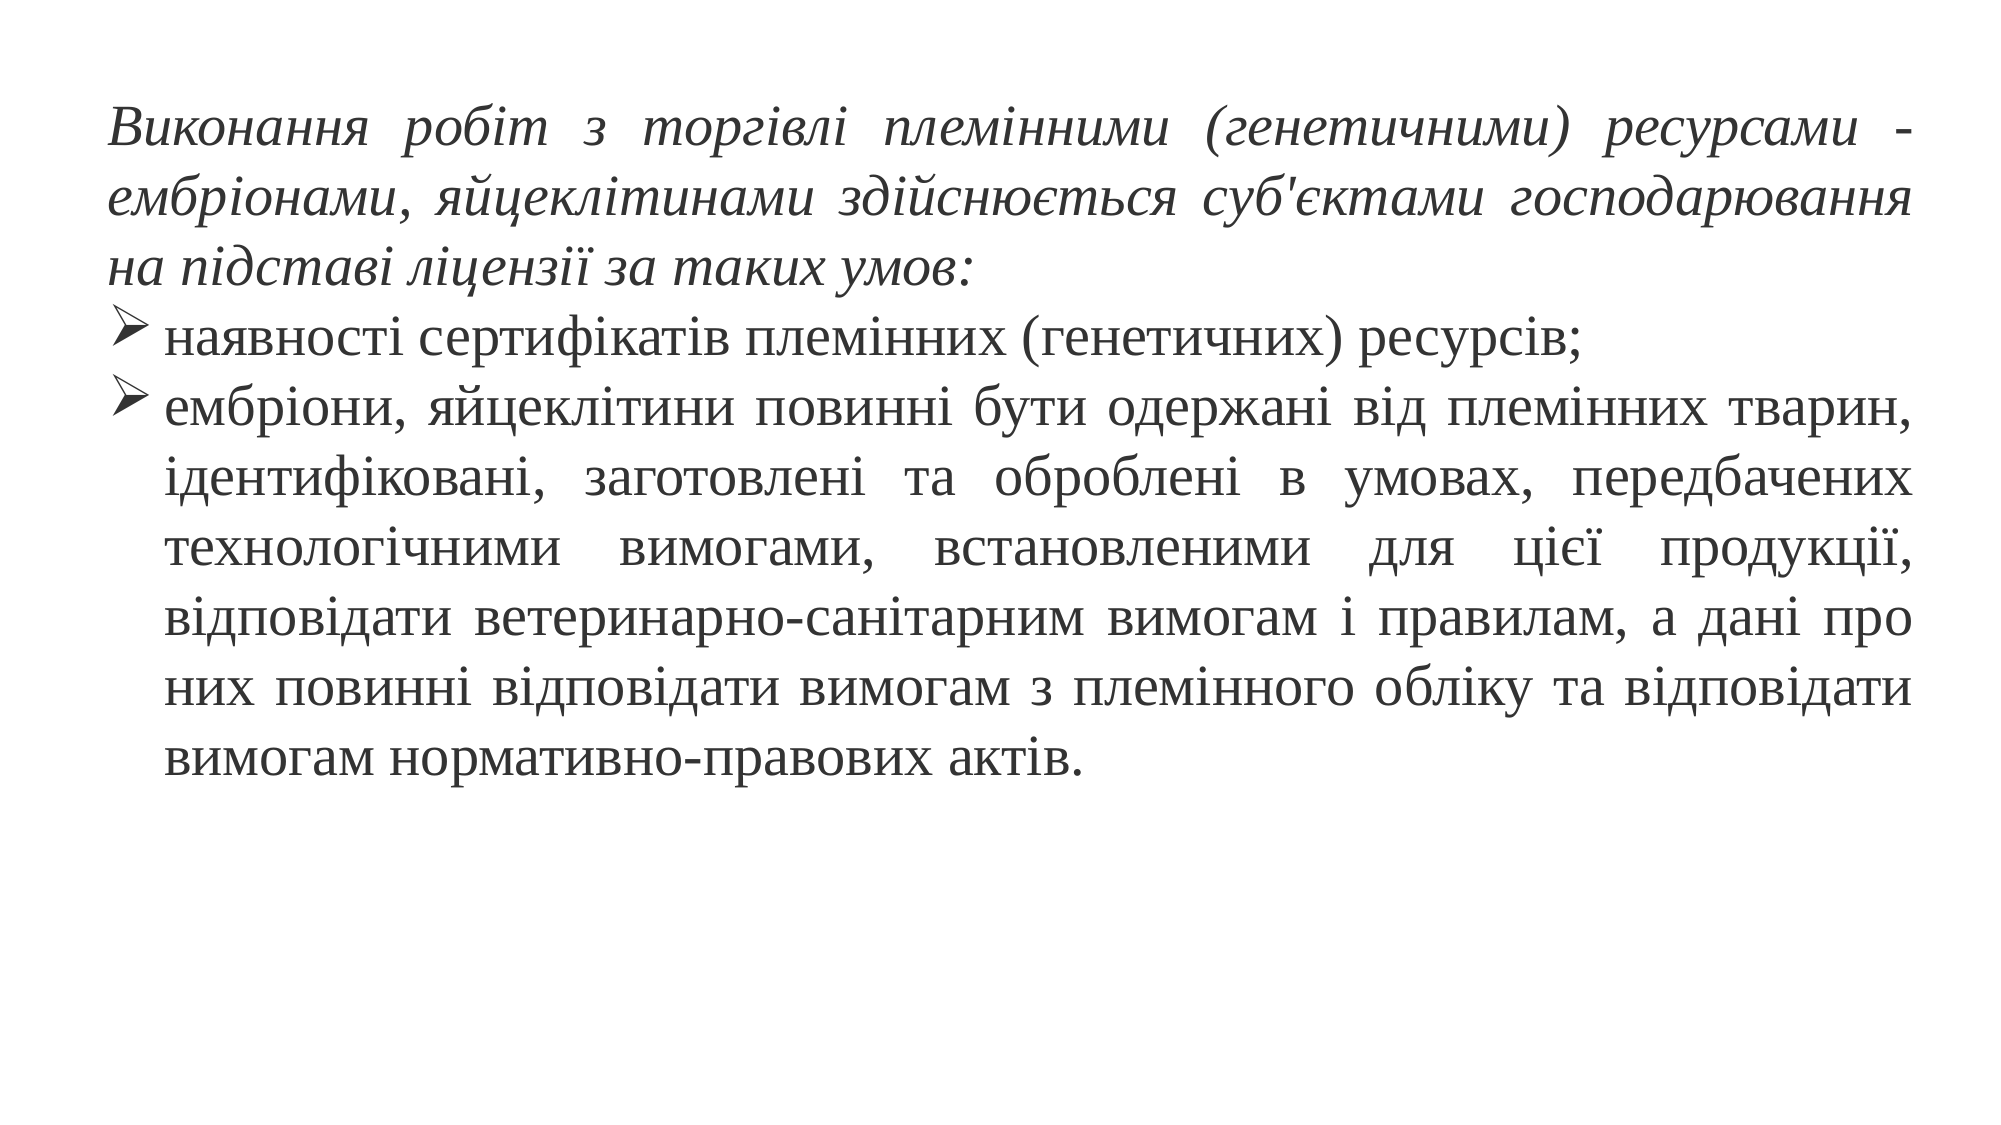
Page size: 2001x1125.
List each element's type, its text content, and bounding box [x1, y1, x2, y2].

text_box Виконання робіт з торгівлі племінними (генетичними) ресурсами - ембріонами, яйцеклітинами здійснюється суб'єктами господарювання на підставі ліцензії за таких умов: наявності сертифікатів племінних (генетичних) ресурсів; ембріони, яйцеклітини повинні бути одержані від племінних тварин, ідентифіковані, заготовлені та оброблені в умовах, передбачених технологічними вимогами, встановленими для цієї продукції, відповідати ветеринарно-санітарним вимогам і правилам, а дані про них повинні відповідати вимогам з племінного обліку та відповідати вимогам нормативно-правових актів. [93, 80, 1930, 795]
